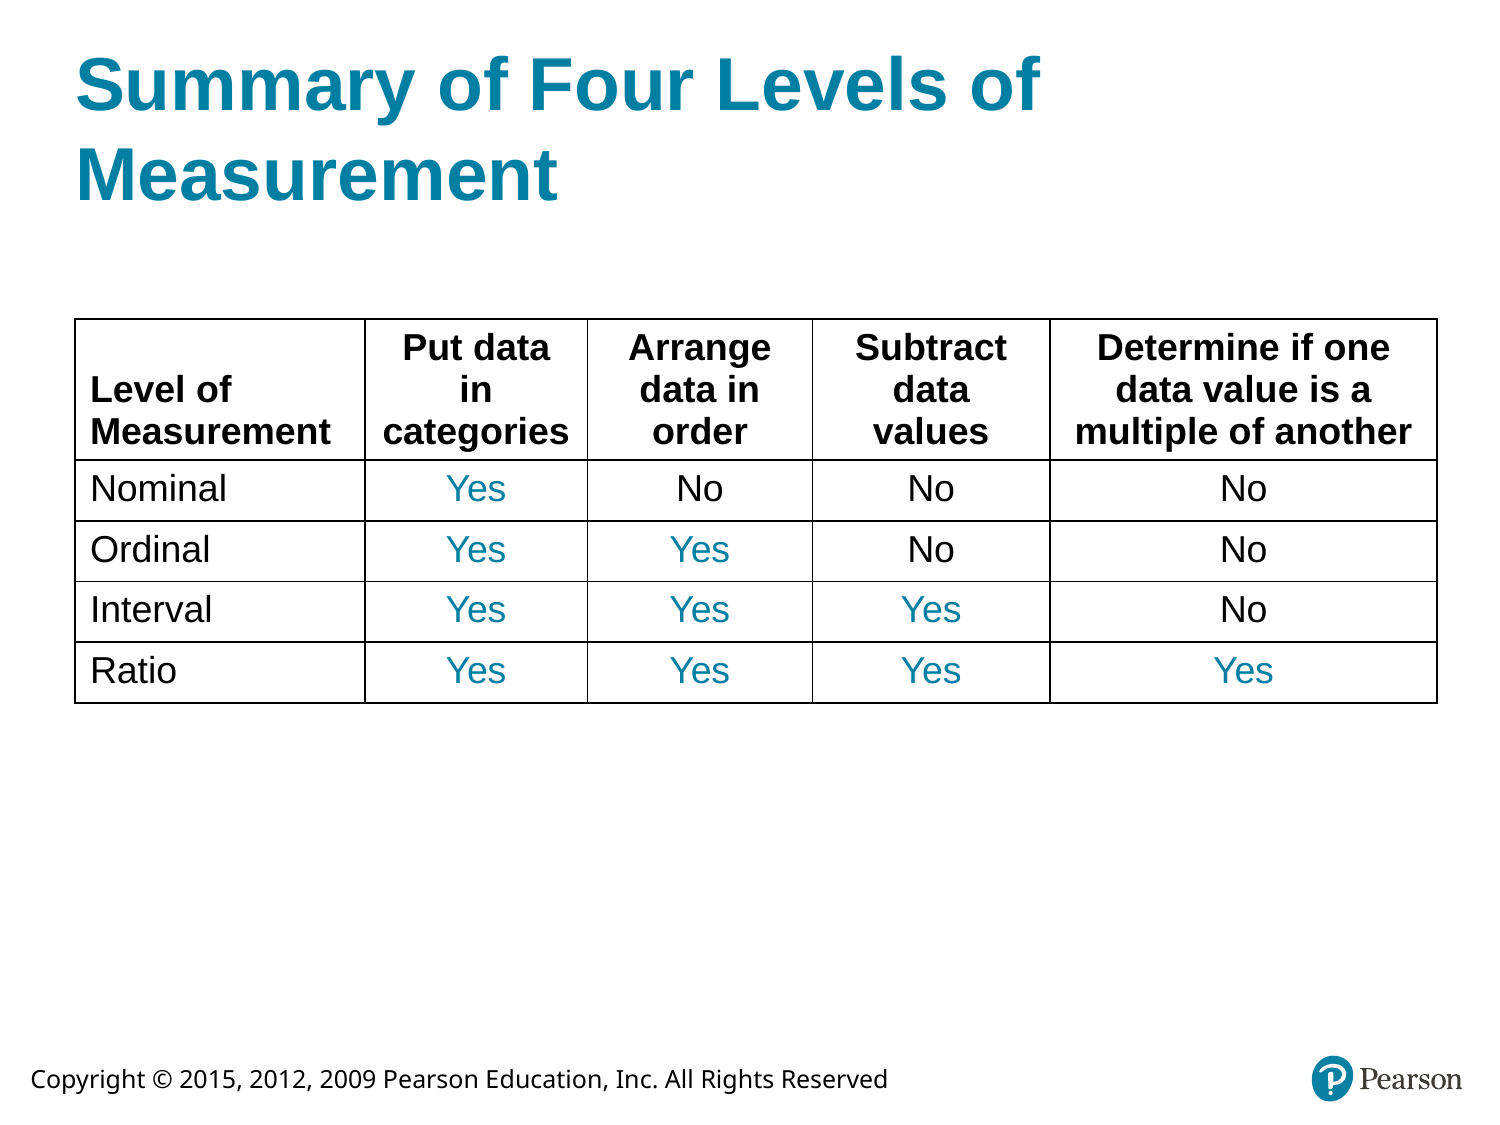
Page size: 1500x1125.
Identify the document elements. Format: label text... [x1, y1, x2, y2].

table_cell Nominal [76, 461, 364, 520]
title Summary of Four Levels of Measurement [75, 35, 1425, 216]
table_cell Yes [366, 522, 587, 581]
table_header Level of Measurement [76, 320, 364, 459]
table_header Determine if one data value is a multiple of another [1051, 320, 1436, 459]
table_cell No [813, 461, 1049, 520]
table_cell Yes [588, 522, 812, 581]
table_cell Yes [366, 643, 587, 702]
table_cell No [1051, 522, 1436, 581]
table_cell Interval [76, 582, 364, 641]
table_cell Yes [813, 582, 1049, 641]
table_header Put data in categories [366, 320, 587, 459]
table_cell No [1051, 461, 1436, 520]
table_cell Ratio [76, 643, 364, 702]
table_cell Yes [588, 643, 812, 702]
table_cell Yes [588, 582, 812, 641]
table_header Subtract data values [813, 320, 1049, 459]
table_cell Yes [366, 582, 587, 641]
table_cell Ordinal [76, 522, 364, 581]
table_header Arrange data in order [588, 320, 812, 459]
table_cell Yes [813, 643, 1049, 702]
table_cell No [1051, 582, 1436, 641]
table_cell No [813, 522, 1049, 581]
table_cell No [588, 461, 812, 520]
table_cell Yes [1051, 643, 1436, 702]
table_cell Yes [366, 461, 587, 520]
